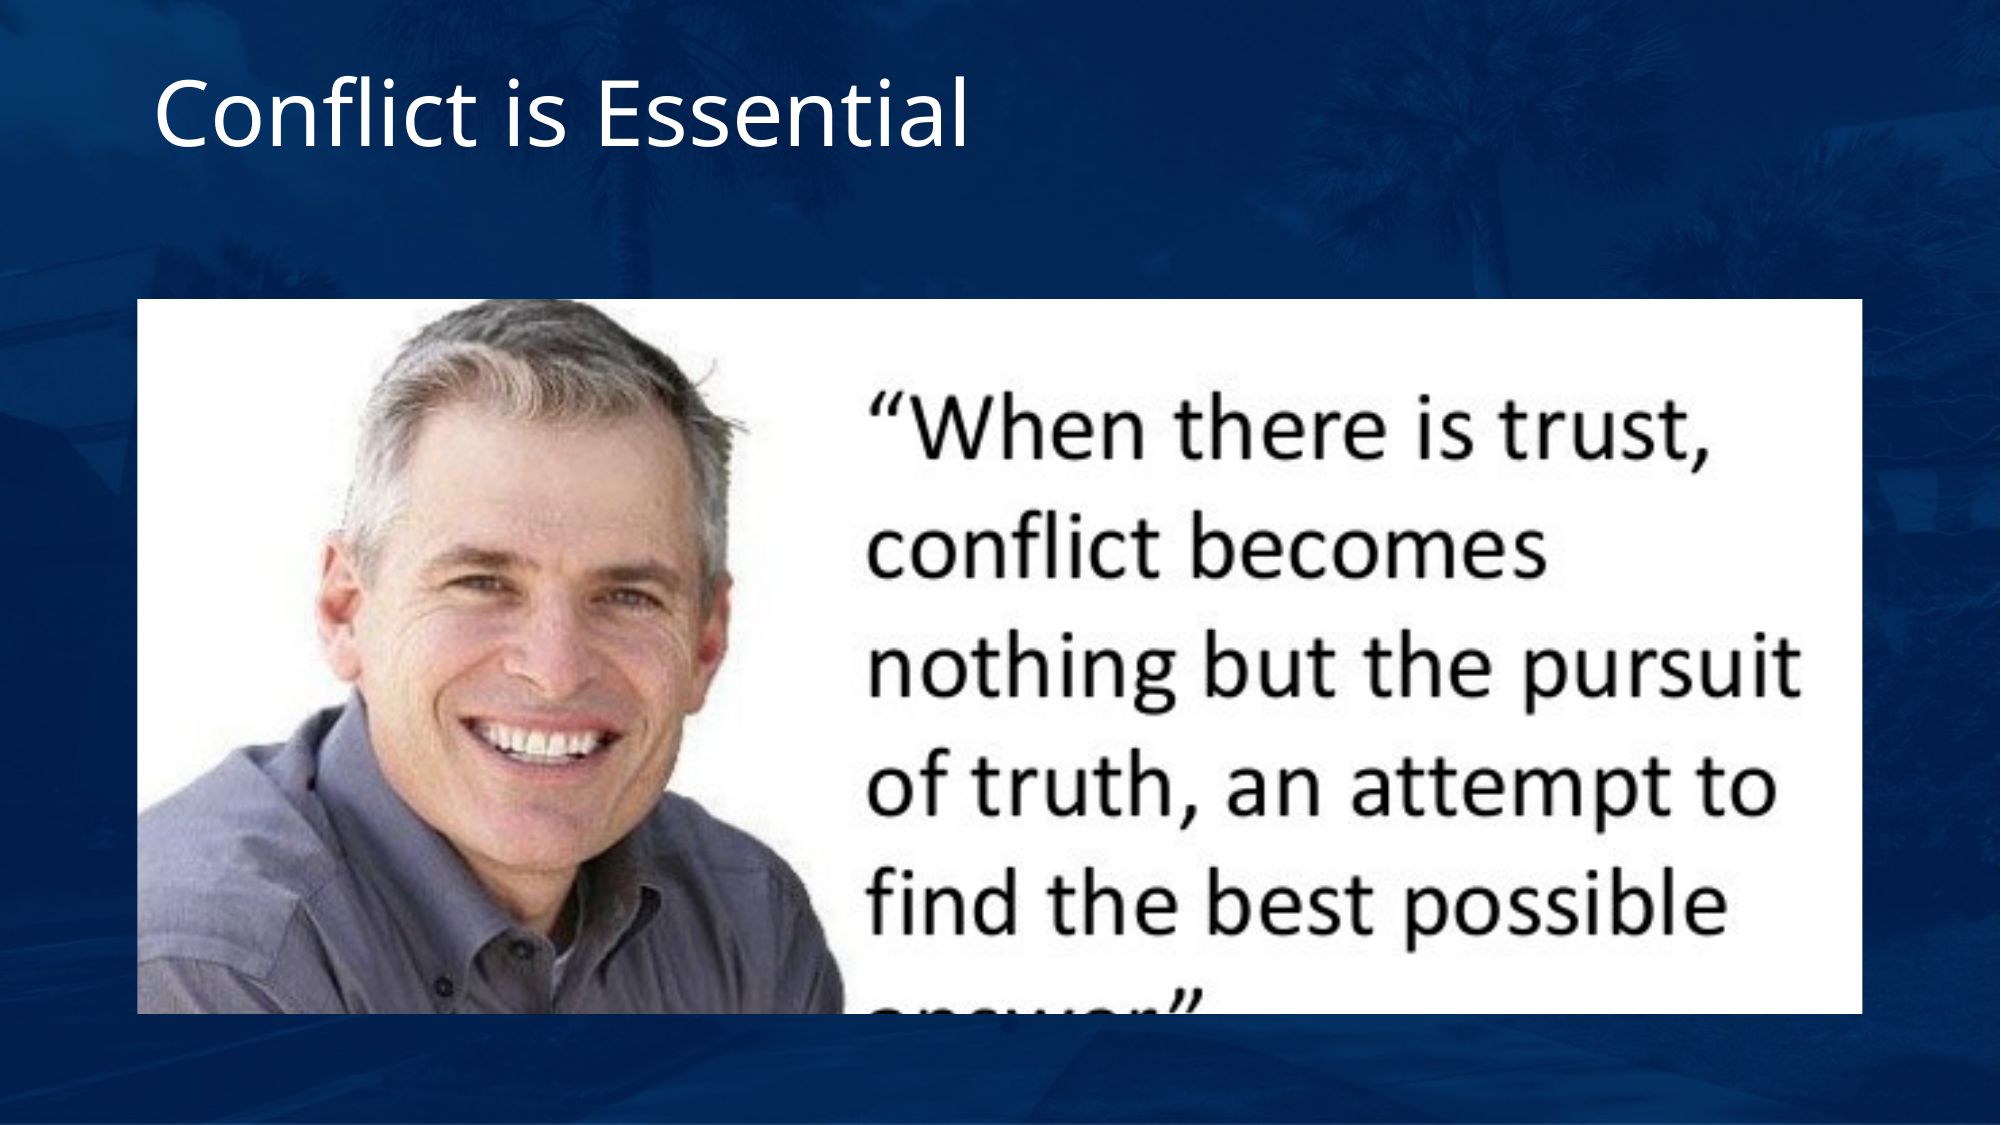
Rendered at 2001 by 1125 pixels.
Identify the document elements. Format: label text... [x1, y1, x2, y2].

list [137, 299, 1863, 1014]
title Conflict is Essential [137, 59, 1863, 278]
picture [0, 0, 2000, 1125]
